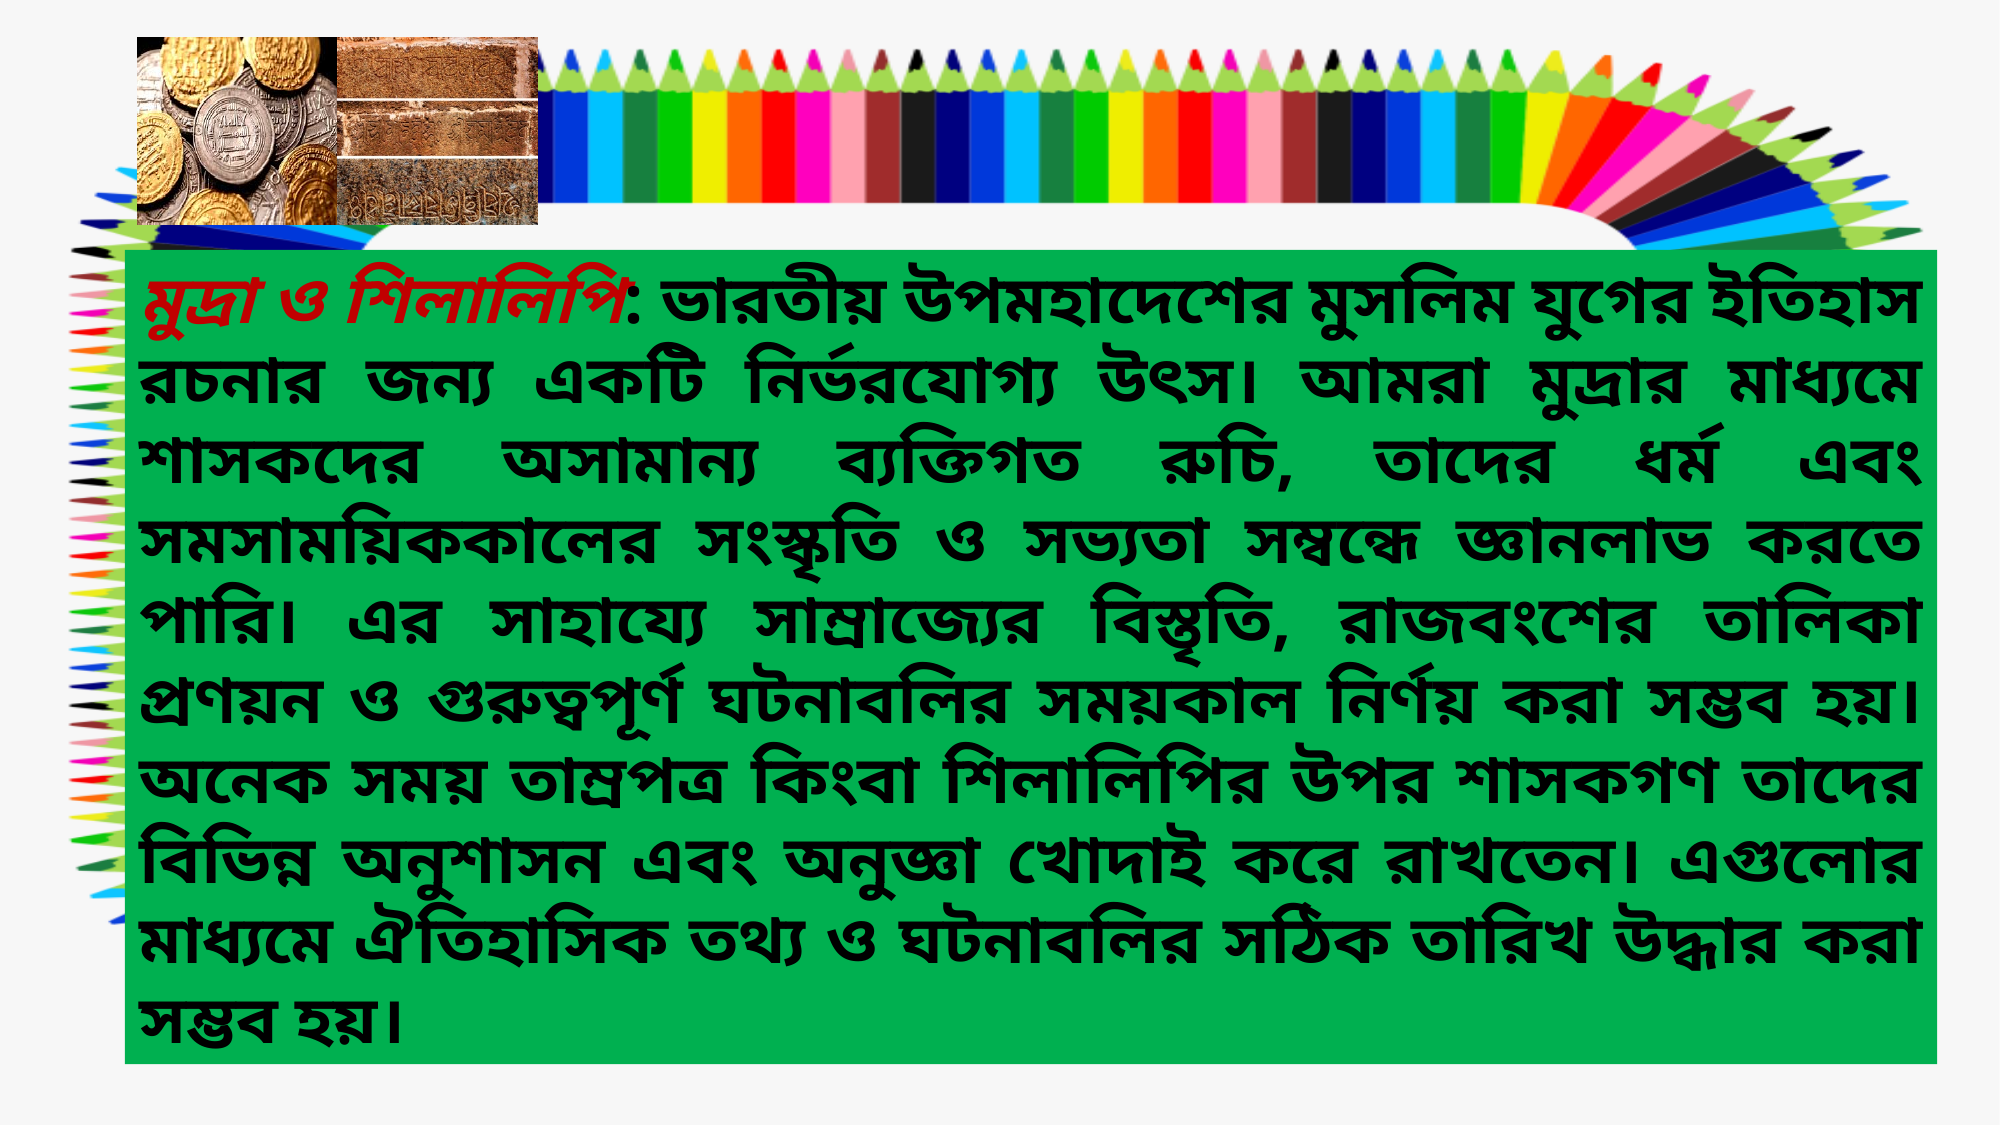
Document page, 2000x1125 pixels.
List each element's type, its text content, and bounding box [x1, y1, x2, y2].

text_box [137, 37, 538, 226]
picture [0, 0, 2000, 1125]
text_box মুদ্রা ও শিলালিপি: ভারতীয় উপমহাদেশের মুসলিম যুগের ইতিহাস রচনার জন্য একটি নির্ভরযোগ্য উৎস। আমরা মুদ্রার মাধ্যমে শাসকদের অসামান্য ব্যক্তিগত রুচি, তাদের ধর্ম এবং সমসাময়িককালের সংস্কৃতি ও সভ্যতা সম্বন্ধে জ্ঞানলাভ করতে পারি। এর সাহায্যে সাম্রাজ্যের বিস্তৃতি, রাজবংশের তালিকা প্রণয়ন ও গুরুত্বপূর্ণ ঘটনাবলির সময়কাল নির্ণয় করা সম্ভব হয়। অনেক সময় তাম্রপত্র কিংবা শিলালিপির উপর শাসকগণ তাদের বিভিন্ন অনুশাসন এবং অনুজ্ঞা খোদাই করে রাখতেন। এগুলোর মাধ্যমে ঐতিহাসিক তথ্য ও ঘটনাবলির সঠিক তারিখ উদ্ধার করা সম্ভব হয়। [124, 249, 1938, 1065]
